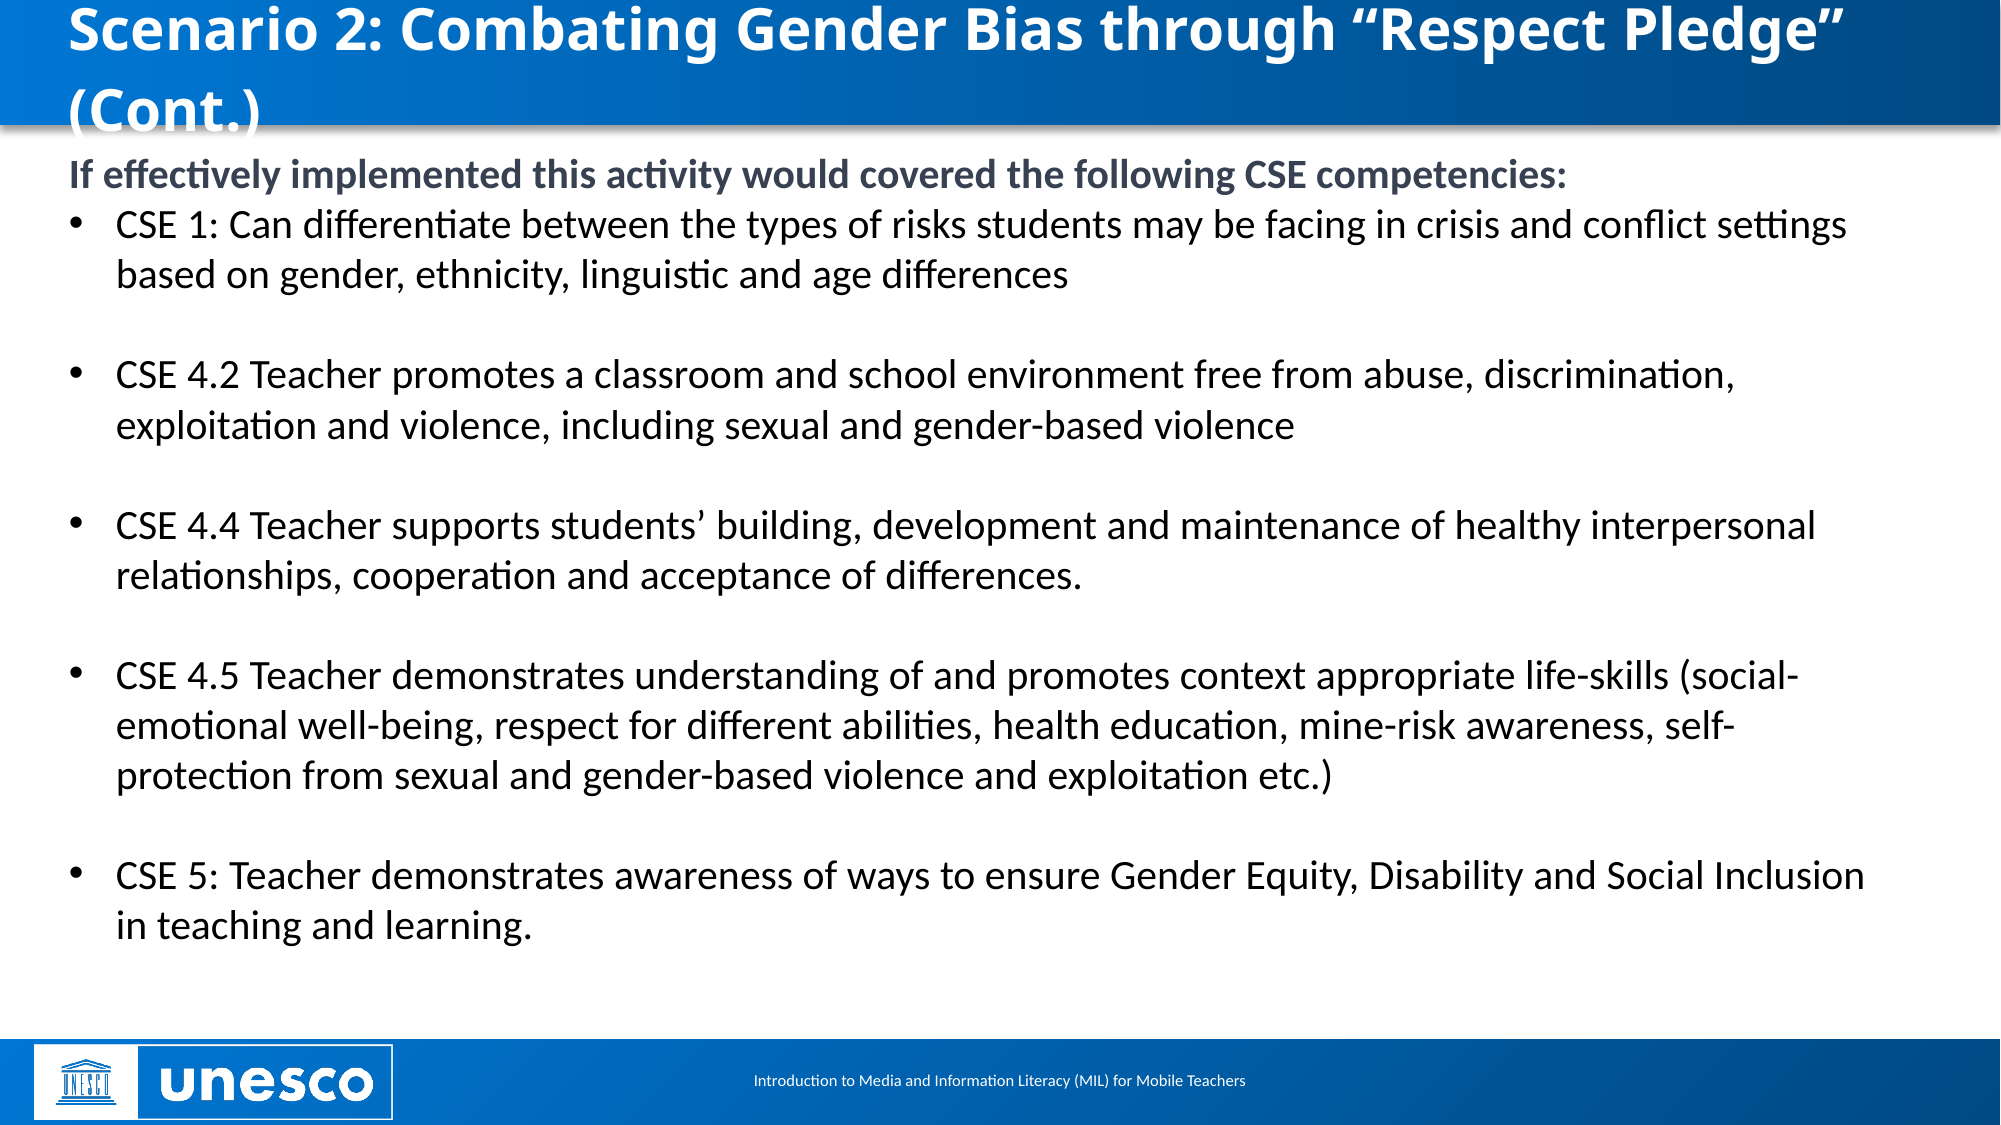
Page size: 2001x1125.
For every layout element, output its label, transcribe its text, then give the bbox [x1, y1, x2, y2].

title Scenario 2: Combating Gender Bias through “Respect Pledge” (Cont.) [69, 24, 1931, 100]
list Introduction to Media and Information Literacy (MIL) for Mobile Teachers [732, 1064, 1267, 1102]
text_box If effectively implemented this activity would covered the following CSE competencies: CSE 1: Can differentiate between the types of risks students may be facing in crisis and conflict settings based on gender, ethnicity, linguistic and age differences CSE 4.2 Teacher promotes a classroom and school environment free from abuse, discrimination, exploitation and violence, including sexual and gender-based violence CSE 4.4 Teacher supports students’ building, development and maintenance of healthy interpersonal relationships, cooperation and acceptance of differences. CSE 4.5 Teacher demonstrates understanding of and promotes context appropriate life-skills (social-emotional well-being, respect for different abilities, health education, mine-risk awareness, self-protection from sexual and gender-based violence and exploitation etc.) CSE 5: Teacher demonstrates awareness of ways to ensure Gender Equity, Disability and Social Inclusion in teaching and learning. [68, 147, 1904, 944]
picture [34, 1044, 393, 1120]
